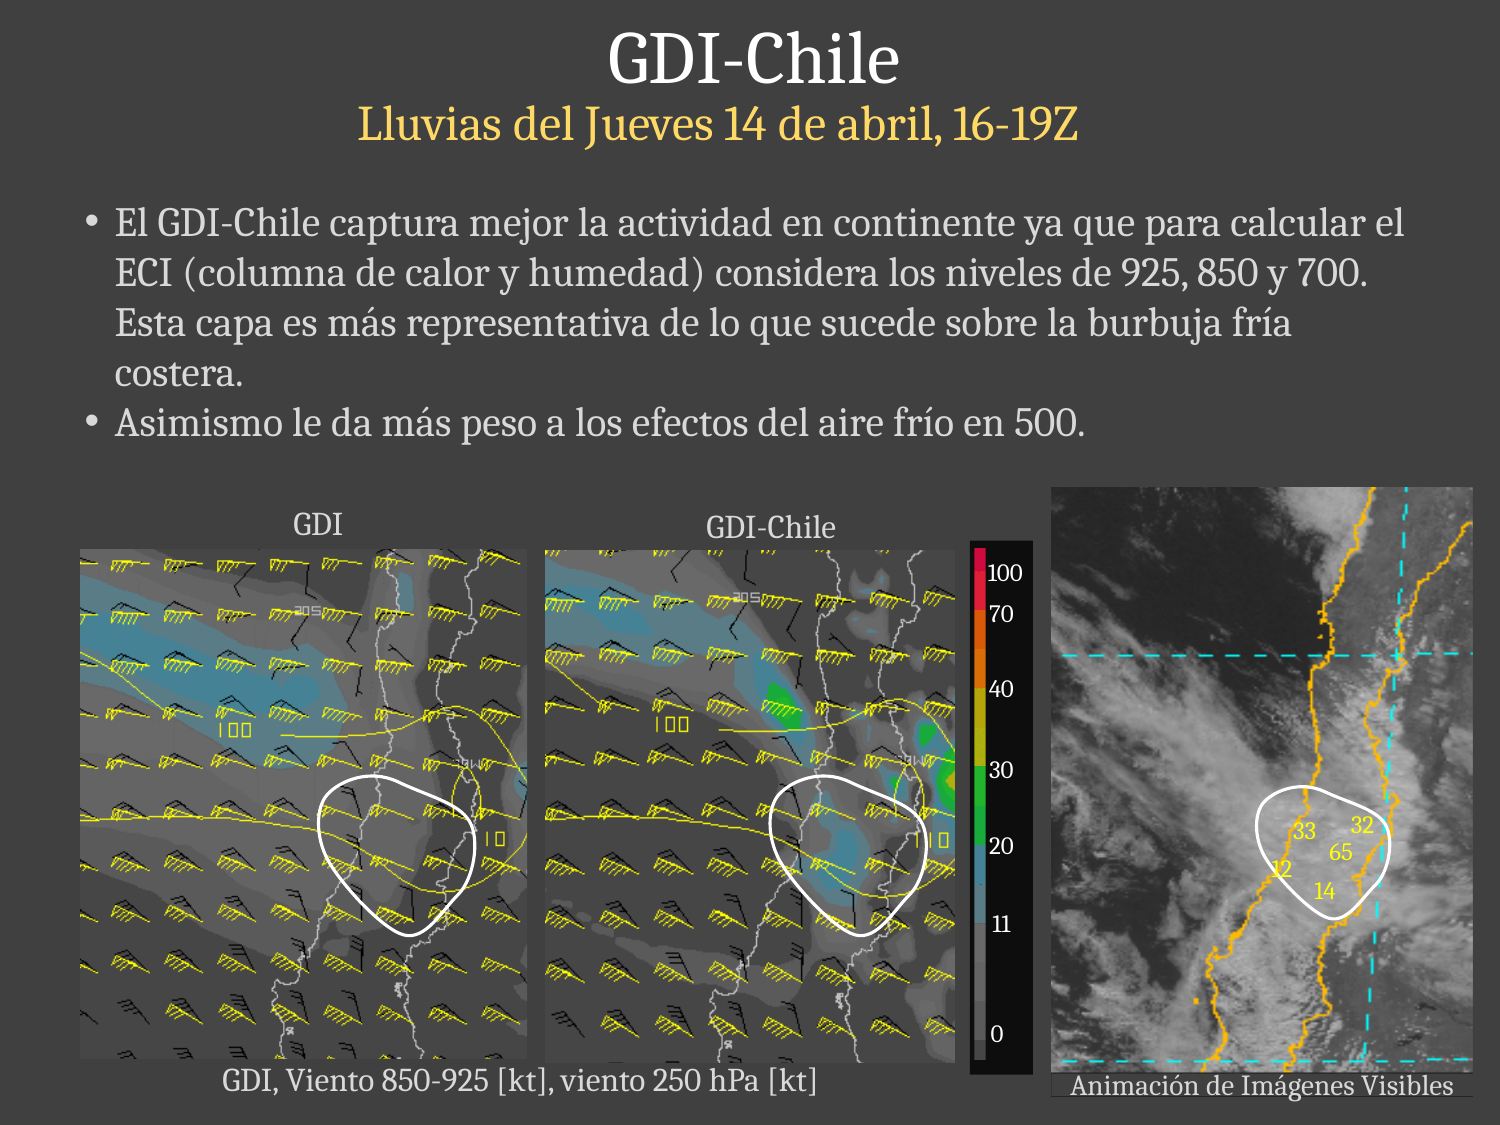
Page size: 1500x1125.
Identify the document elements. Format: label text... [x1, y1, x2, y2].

text_box GDI-Chile [593, 1, 1382, 106]
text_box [956, 540, 1047, 1075]
picture [79, 549, 528, 1059]
text_box Animación de Imágenes Visibles [987, 1075, 1500, 1109]
text_box GDI [44, 494, 593, 550]
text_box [544, 550, 956, 1063]
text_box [1033, 122, 1500, 1098]
text_box GDI-Chile [593, 497, 1033, 550]
text_box GDI, Viento 850-925 [kt], viento 250 hPa [kt] [145, 1050, 897, 1106]
text_box El GDI-Chile captura mejor la actividad en continente ya que para calcular el ECI (columna de calor y humedad) considera los niveles de 925, 850 y 700. Esta capa es más representativa de lo que sucede sobre la burbuja fría costera. Asimismo le da más peso a los efectos del aire frío en 500. [69, 187, 1033, 453]
text_box Lluvias del Jueves 14 de abril, 16-19Z [342, 83, 1201, 159]
